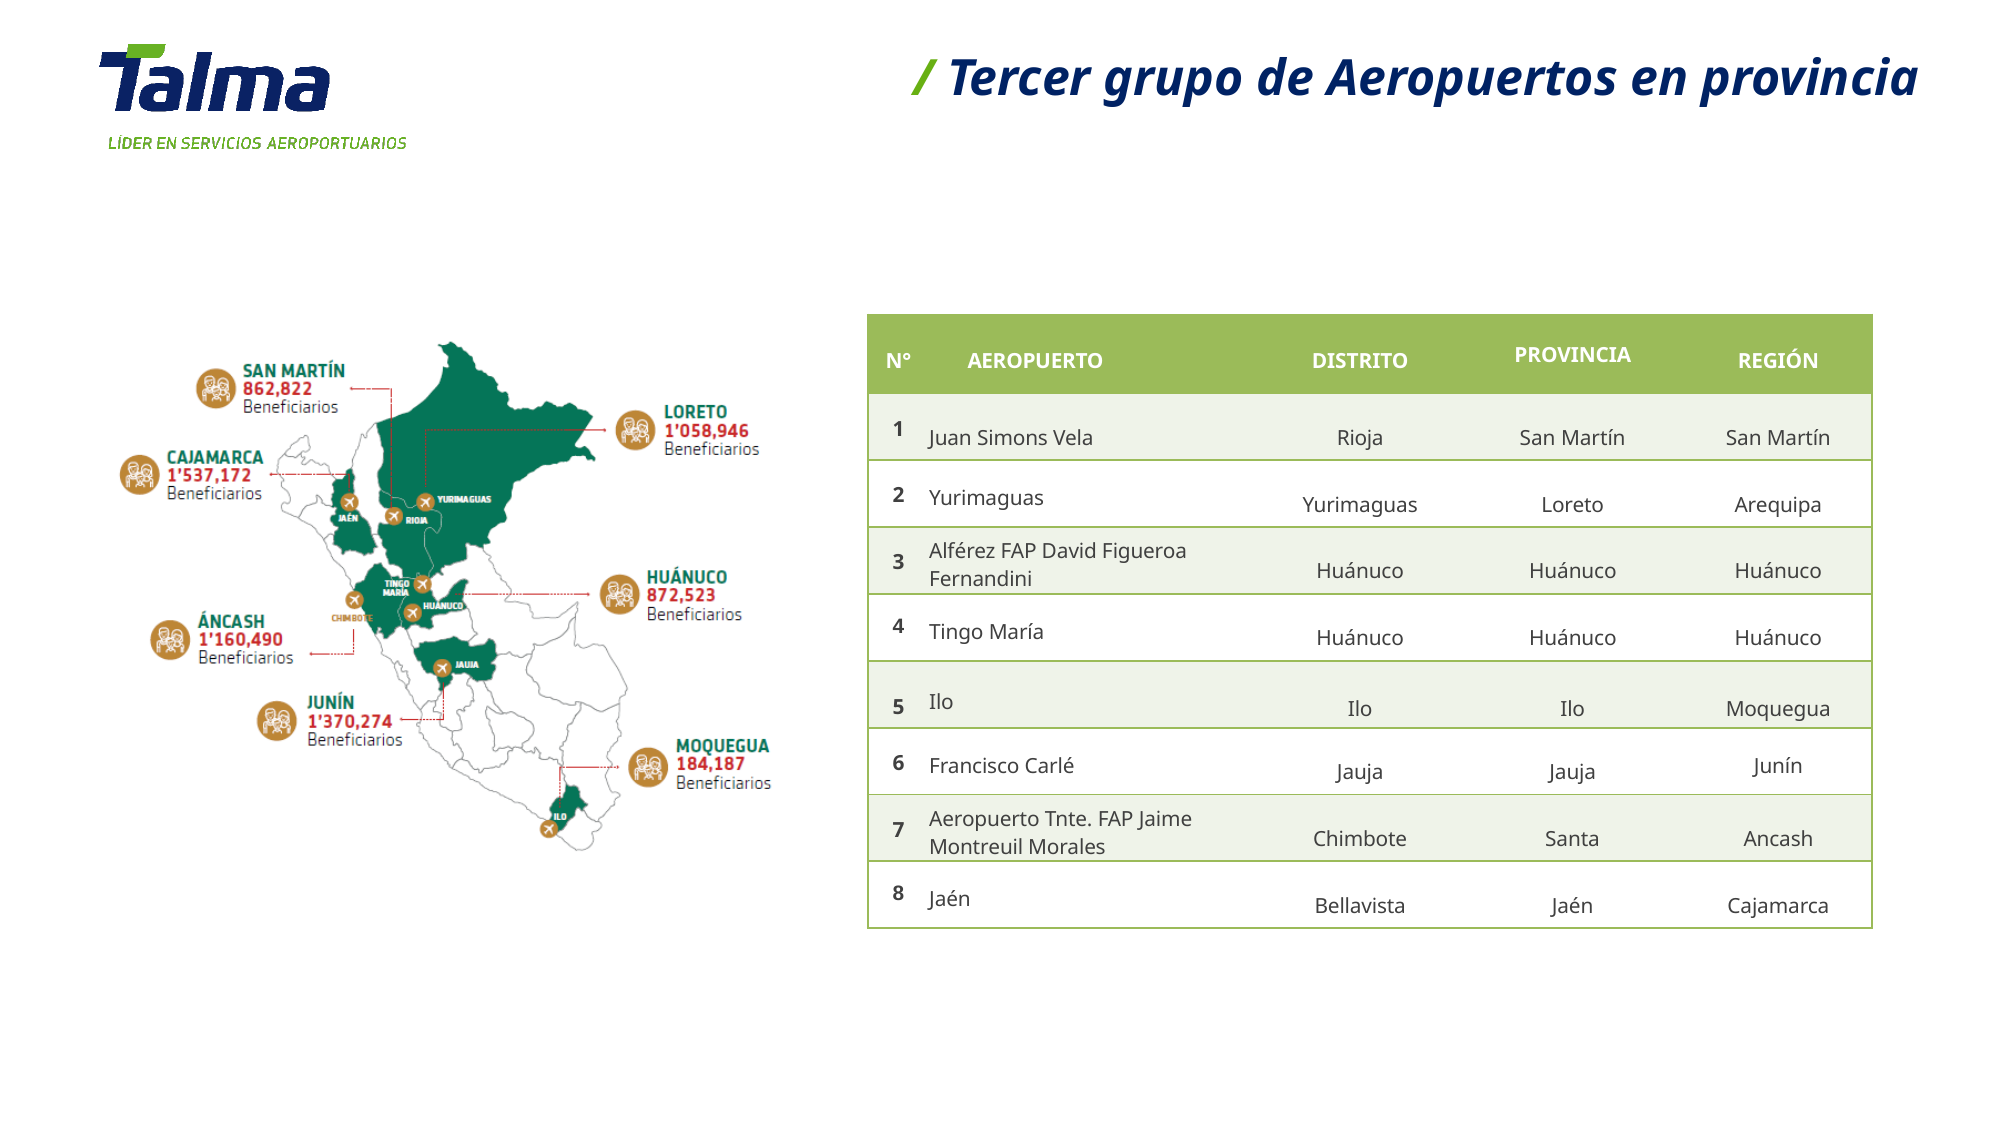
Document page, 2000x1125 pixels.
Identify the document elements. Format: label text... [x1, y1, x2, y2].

table_cell Cajamarca [1685, 862, 1871, 927]
table_cell 8 [872, 862, 929, 927]
table_cell Juan Simons Vela [929, 394, 1260, 459]
table_cell Ilo [929, 662, 1260, 727]
table_cell Jaén [1460, 862, 1685, 927]
table_cell Huánuco [1260, 528, 1460, 593]
table_header AEROPUERTO [929, 315, 1260, 393]
table_cell Ilo [1260, 662, 1460, 727]
table_cell 7 [873, 795, 929, 860]
table_cell Aeropuerto Tnte. FAP Jaime Montreuil Morales [929, 795, 1260, 860]
table_cell Huánuco [1685, 528, 1871, 593]
table_header N° [873, 315, 929, 393]
table_header PROVINCIA [1460, 315, 1685, 393]
table_cell San Martín [1685, 394, 1871, 459]
table_cell Moquegua [1685, 662, 1871, 727]
table_cell San Martín [1460, 394, 1685, 459]
table_cell Yurimaguas [1260, 461, 1460, 526]
table_header DISTRITO [1260, 315, 1460, 393]
table_cell Francisco Carlé [929, 729, 1260, 794]
table_cell Jaén [929, 862, 1260, 927]
table_cell Jauja [1260, 729, 1460, 794]
table_cell 5 [873, 662, 929, 727]
table_cell Junín [1685, 729, 1871, 794]
table_cell 6 [873, 729, 929, 794]
table_cell Arequipa [1685, 461, 1871, 526]
table_cell Tingo María [929, 595, 1260, 660]
table_cell 4 [873, 595, 929, 660]
table_cell 1 [873, 394, 929, 459]
table_cell Huánuco [1260, 595, 1460, 660]
table_cell 2 [873, 461, 929, 526]
table_cell Rioja [1260, 394, 1460, 459]
text_box / Tercer grupo de Aeropuertos en provincia [196, 37, 1935, 113]
table_cell Alférez FAP David Figueroa Fernandini [929, 528, 1260, 593]
table_cell 3 [873, 528, 929, 593]
table_cell Chimbote [1260, 795, 1460, 860]
picture [97, 255, 868, 926]
table_cell Santa [1460, 795, 1685, 860]
table_cell Huánuco [1460, 595, 1685, 660]
table_cell Huánuco [1460, 528, 1685, 593]
table_cell Loreto [1460, 461, 1685, 526]
table_cell Huánuco [1685, 595, 1871, 660]
table_cell Ancash [1685, 795, 1871, 860]
picture [99, 44, 406, 149]
table_cell Jauja [1460, 729, 1685, 794]
table_cell Bellavista [1260, 862, 1460, 927]
table_cell Yurimaguas [929, 461, 1260, 526]
table_cell Ilo [1460, 662, 1685, 727]
table_header REGIÓN [1685, 315, 1871, 393]
